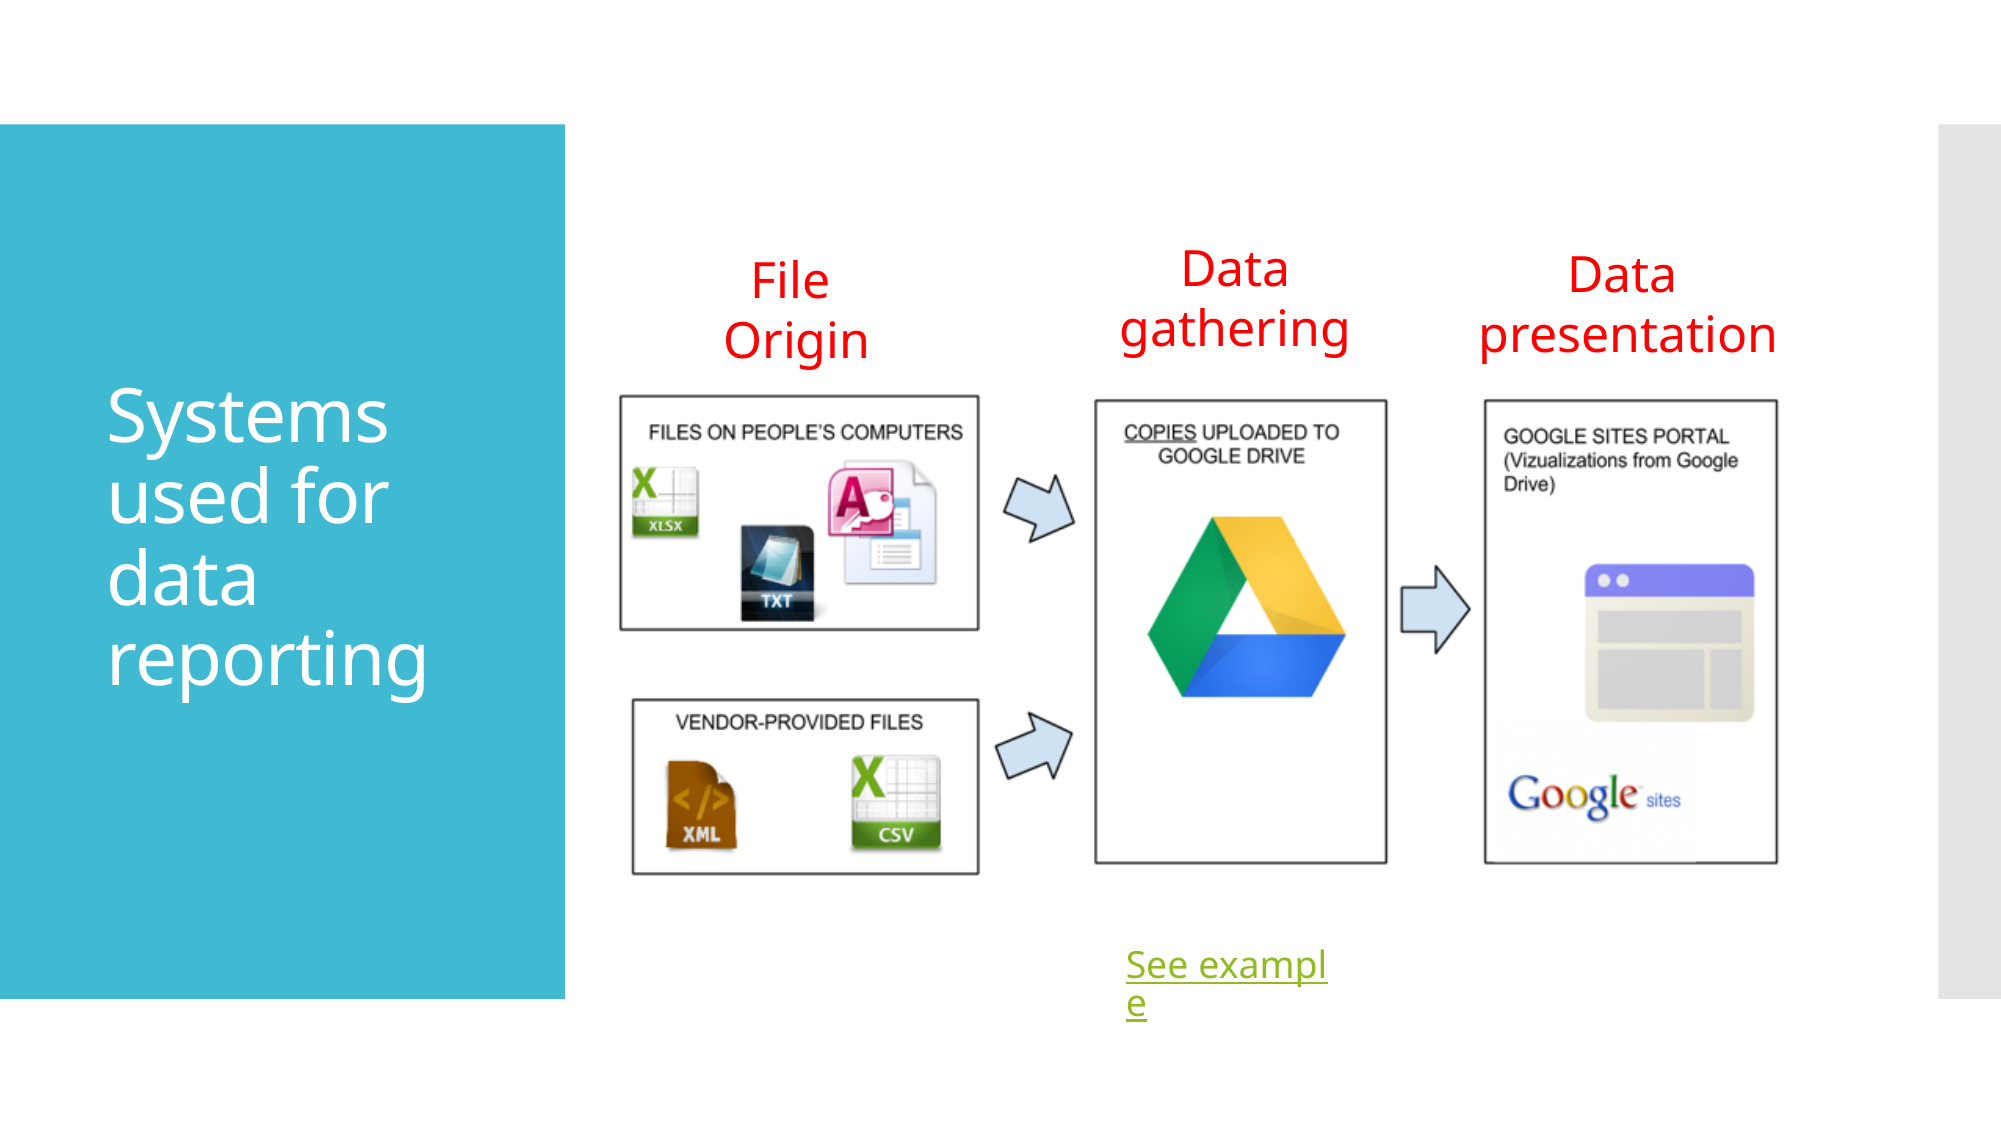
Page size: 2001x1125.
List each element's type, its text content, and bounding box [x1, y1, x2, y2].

title Systems used for data reporting [86, 368, 493, 723]
text_box See example [1111, 933, 1360, 1045]
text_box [571, 215, 1984, 919]
